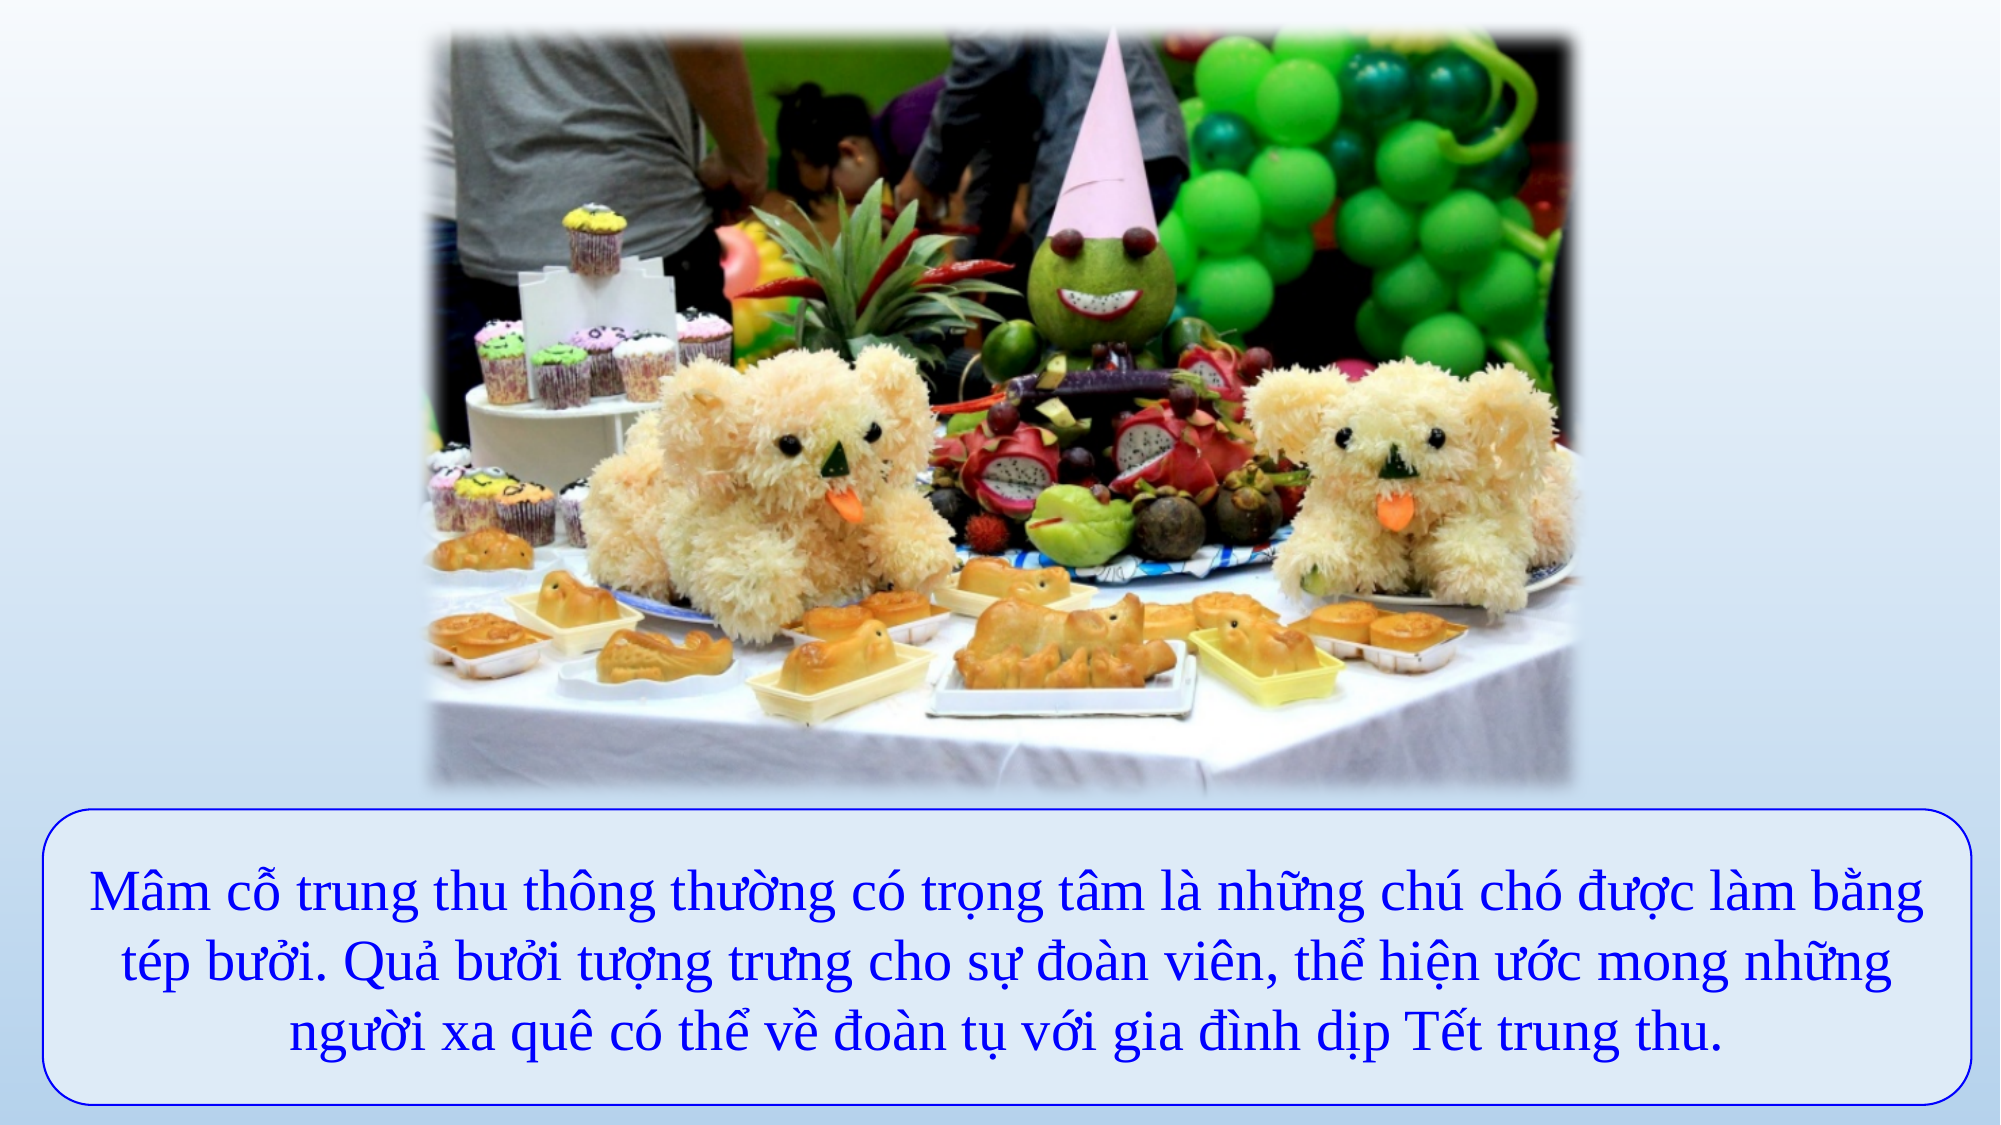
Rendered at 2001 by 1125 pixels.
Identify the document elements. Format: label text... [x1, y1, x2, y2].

picture [415, 21, 1589, 803]
text_box Mâm cỗ trung thu thông thường có trọng tâm là những chú chó được làm bằng tép bưởi. Quả bưởi tượng trưng cho sự đoàn viên, thể hiện ước mong những người xa quê có thể về đoàn tụ với gia đình dịp Tết trung thu. [41, 808, 1973, 1106]
